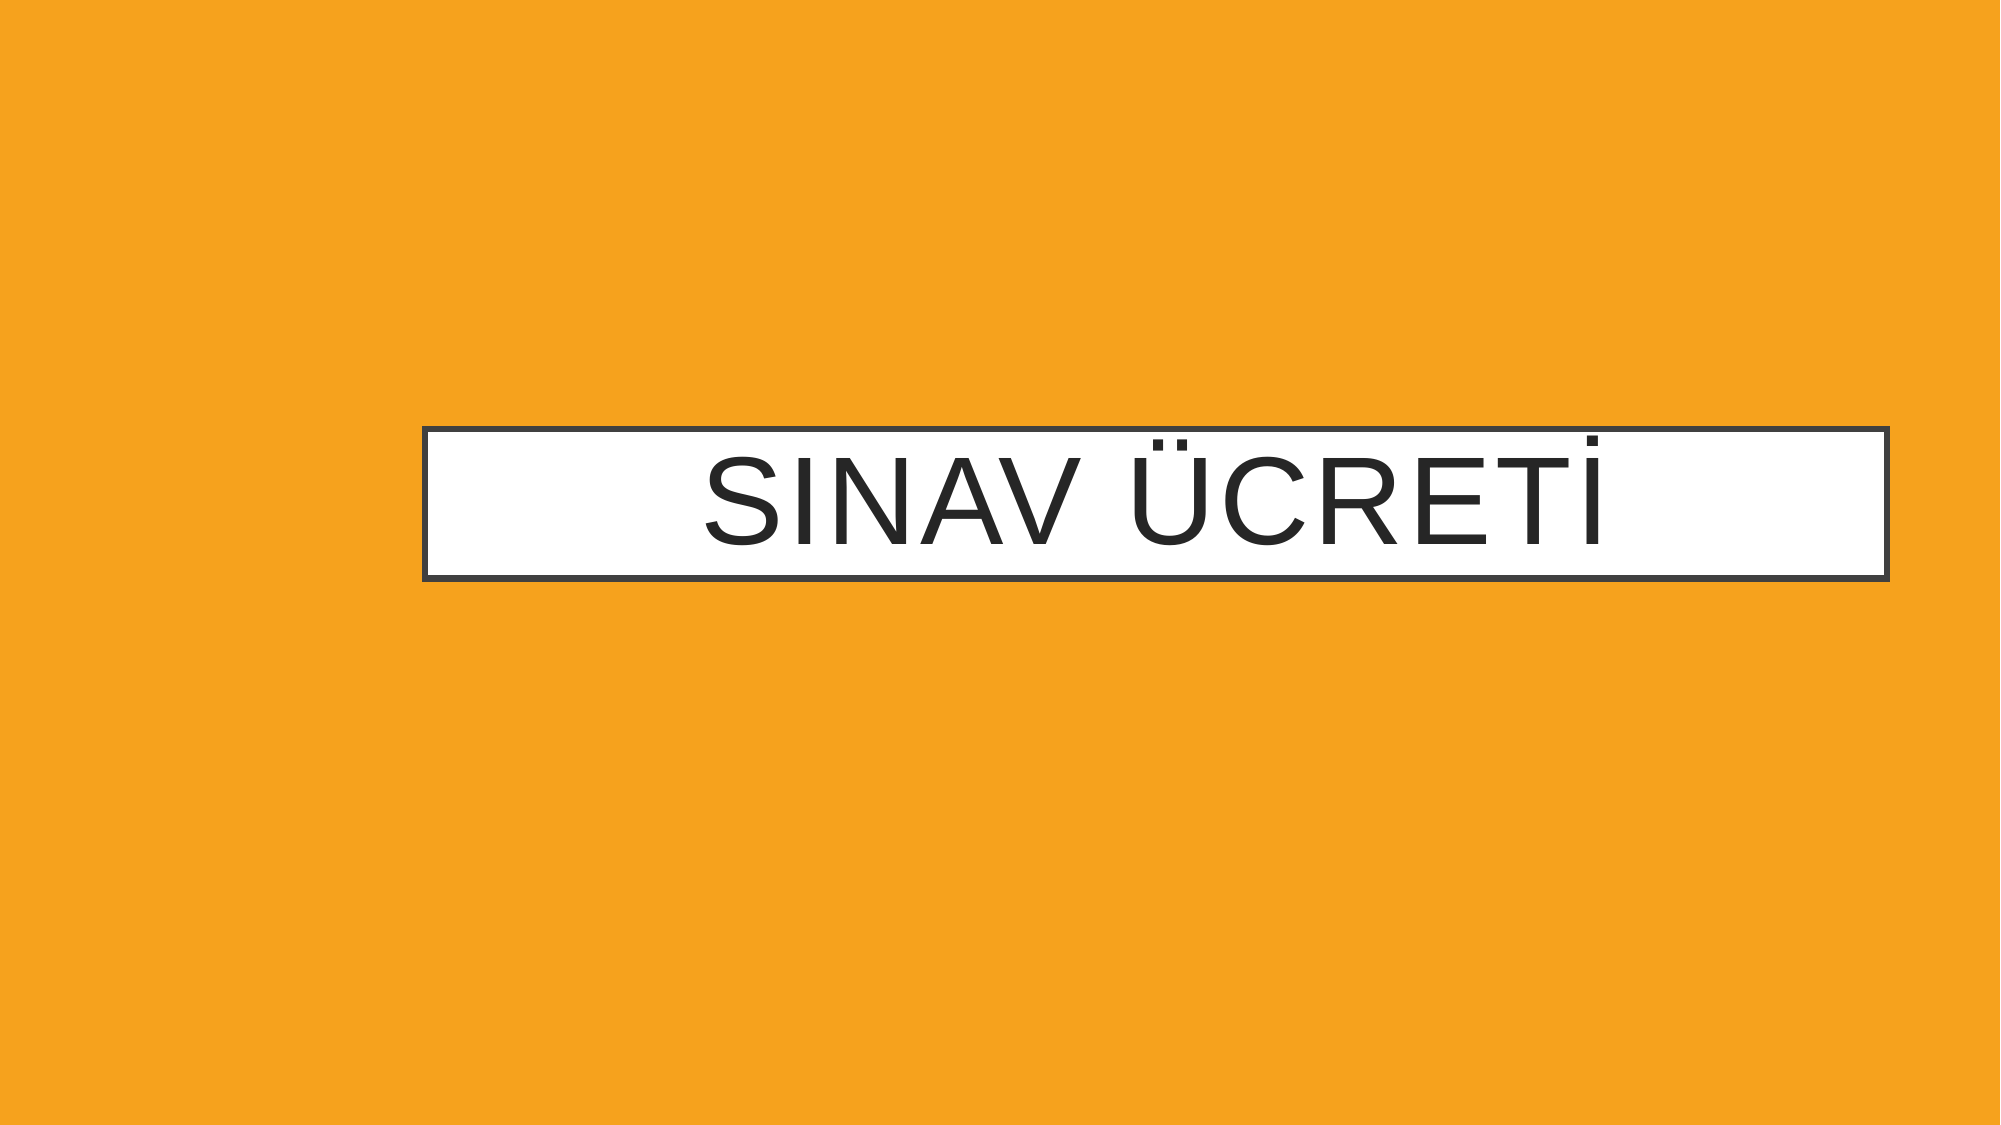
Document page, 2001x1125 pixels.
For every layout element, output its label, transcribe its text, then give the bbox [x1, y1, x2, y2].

title SINAV ÜCRETİ [422, 426, 1890, 582]
